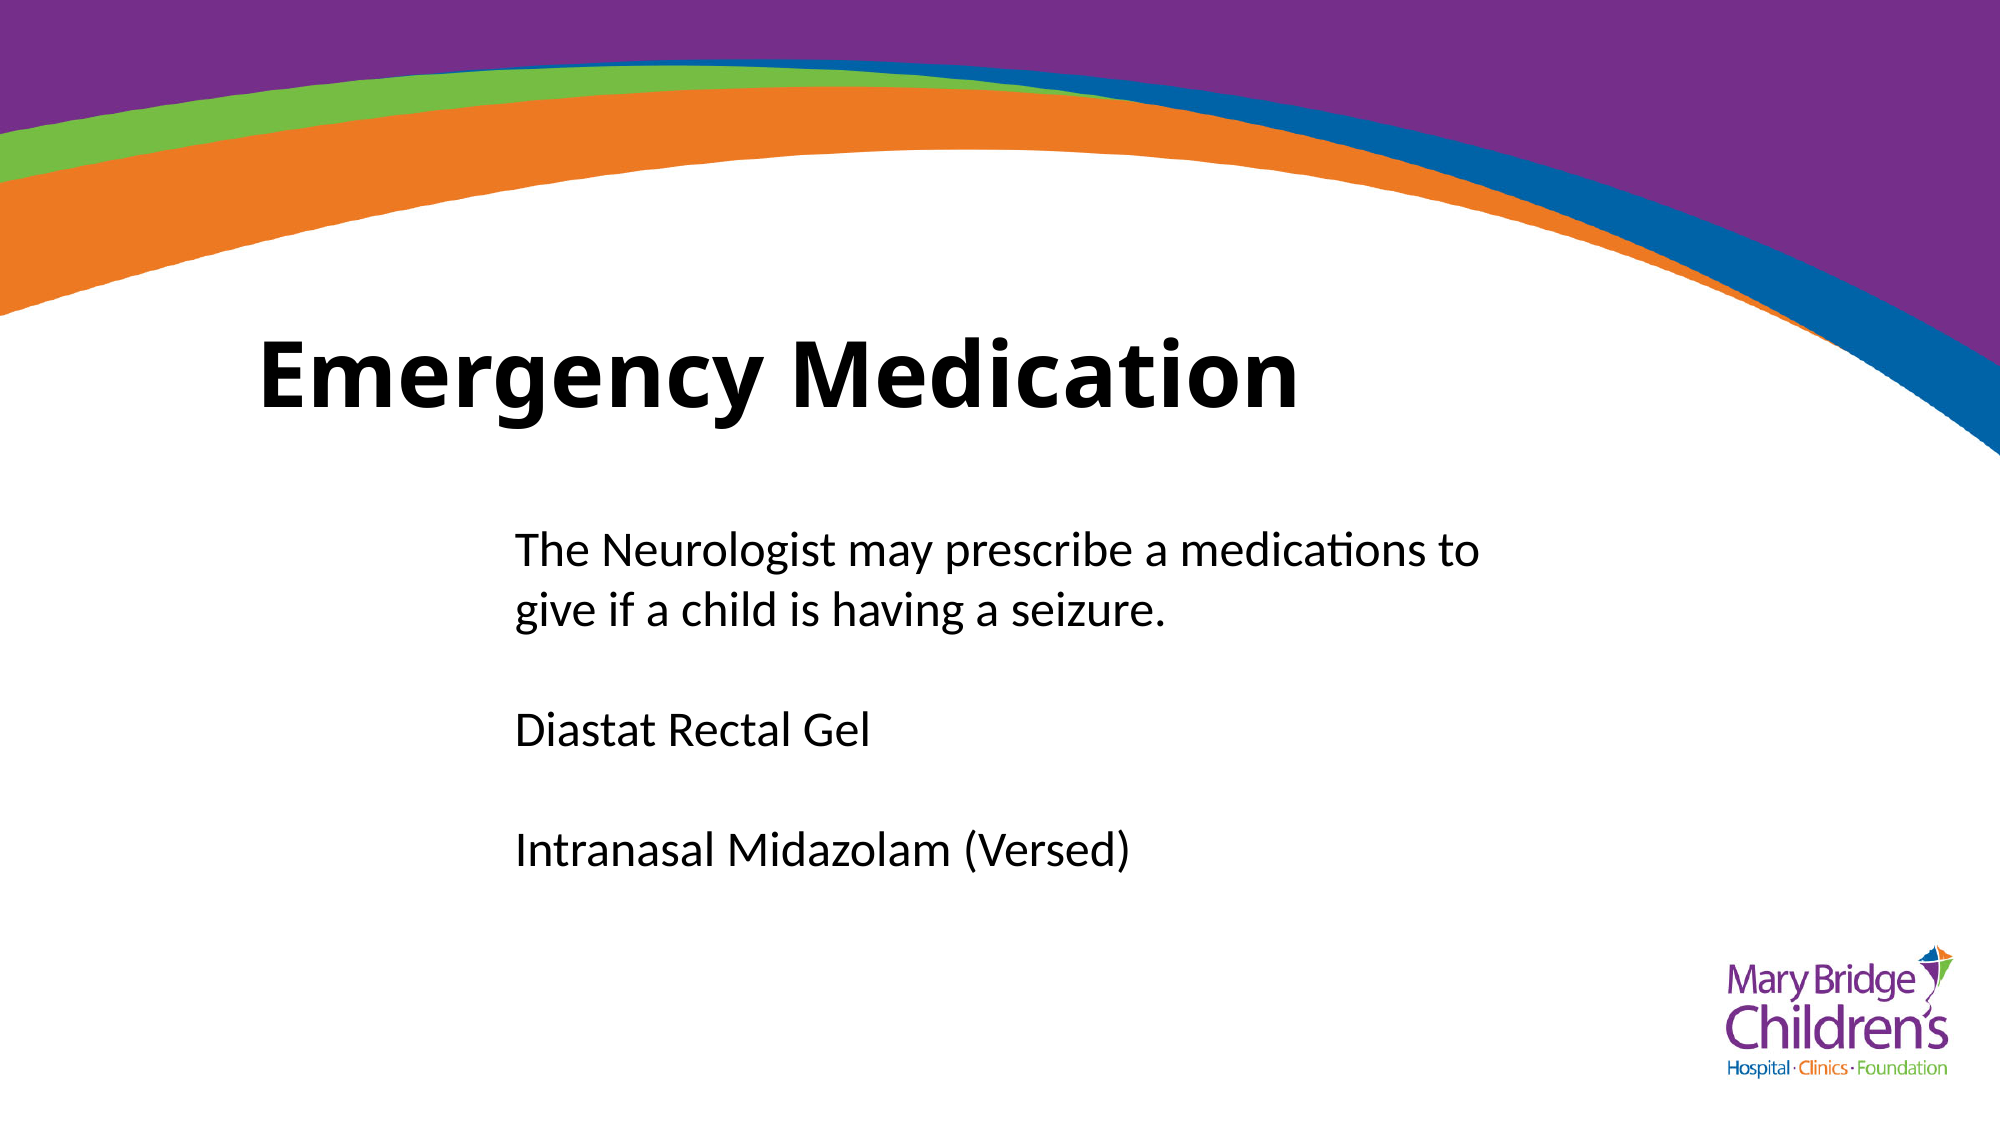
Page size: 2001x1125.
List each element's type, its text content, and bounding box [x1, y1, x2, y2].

title Emergency Medication [241, 268, 1739, 487]
picture [0, 0, 2000, 1125]
text_box The Neurologist may prescribe a medications to give if a child is having a seizure. Diastat Rectal Gel Intranasal Midazolam (Versed) [500, 509, 1500, 885]
